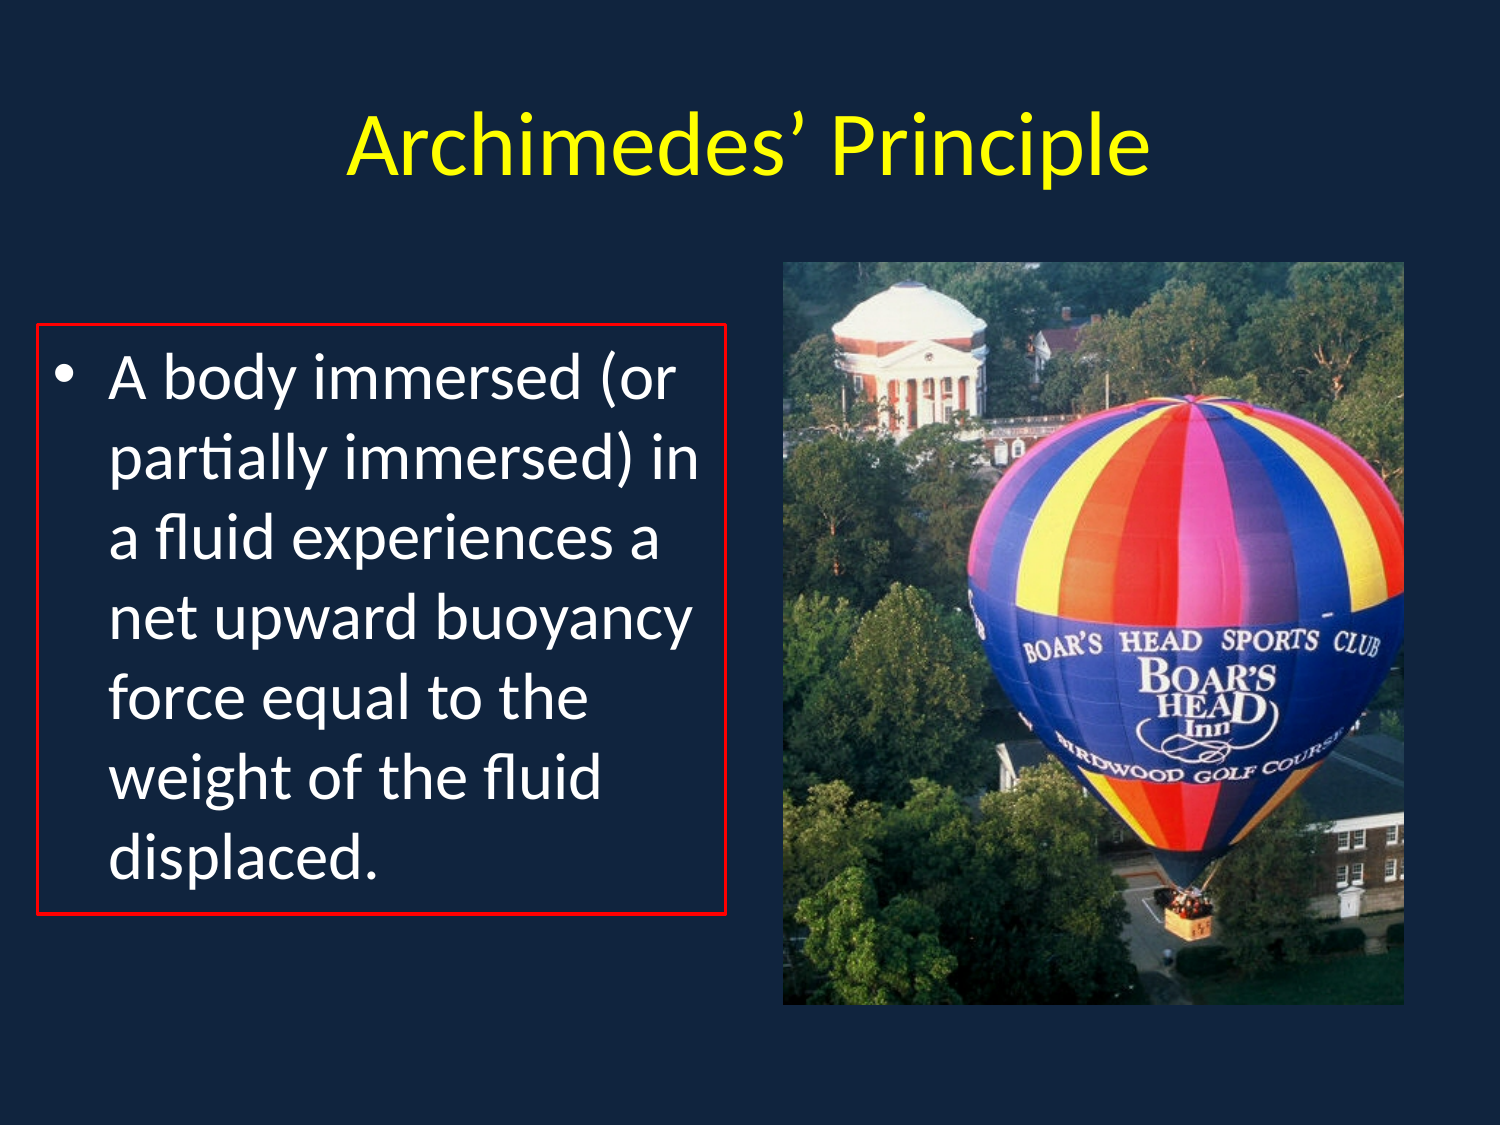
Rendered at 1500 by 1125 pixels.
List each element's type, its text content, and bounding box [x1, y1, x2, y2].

title Archimedes’ Principle [75, 45, 1425, 233]
list A body immersed (or partially immersed) in a fluid experiences a net upward buoyancy force equal to the weight of the fluid displaced. [37, 324, 726, 914]
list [783, 262, 1404, 1006]
